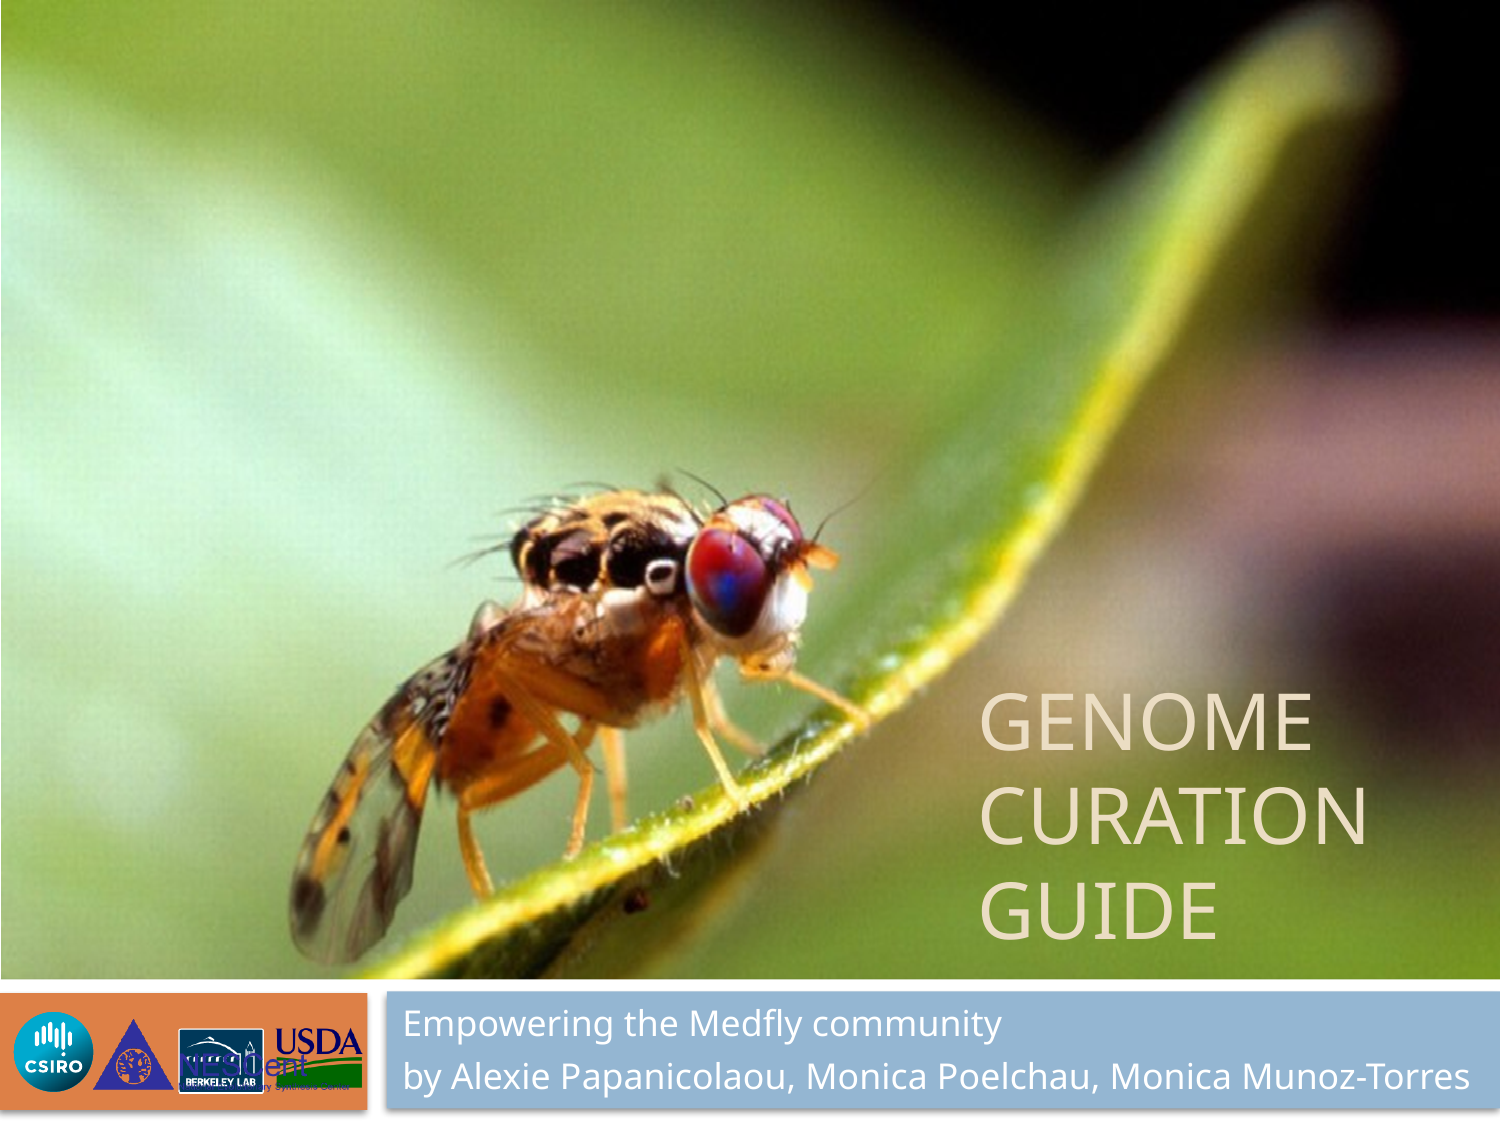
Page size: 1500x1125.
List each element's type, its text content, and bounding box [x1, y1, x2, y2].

title Genome curation guide [962, 662, 1450, 963]
picture [174, 1092, 267, 1097]
picture [351, 1027, 363, 1088]
picture [0, 0, 1500, 979]
subtitle Empowering the Medfly community by Alexie Papanicolaou, Monica Poelchau, Monica Munoz-Torres [387, 992, 1488, 1105]
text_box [13, 1012, 351, 1092]
